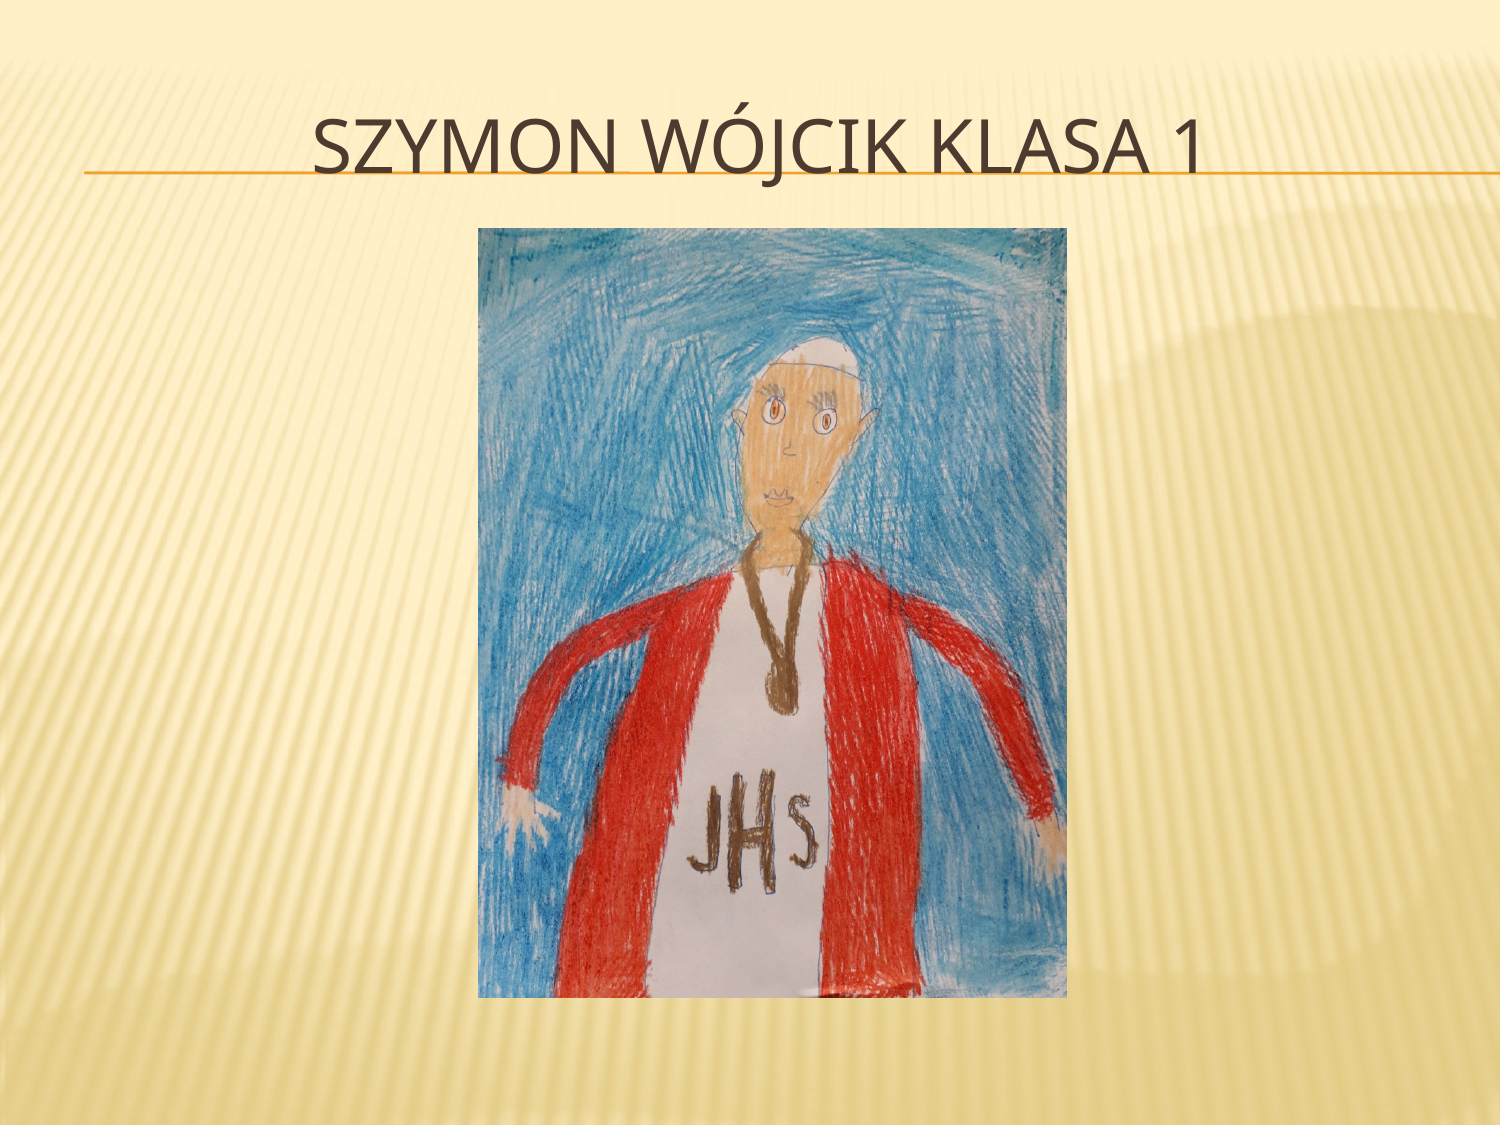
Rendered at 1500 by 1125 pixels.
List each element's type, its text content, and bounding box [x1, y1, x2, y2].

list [478, 228, 1067, 998]
title Szymon Wójcik klasa 1 [50, 75, 1475, 213]
